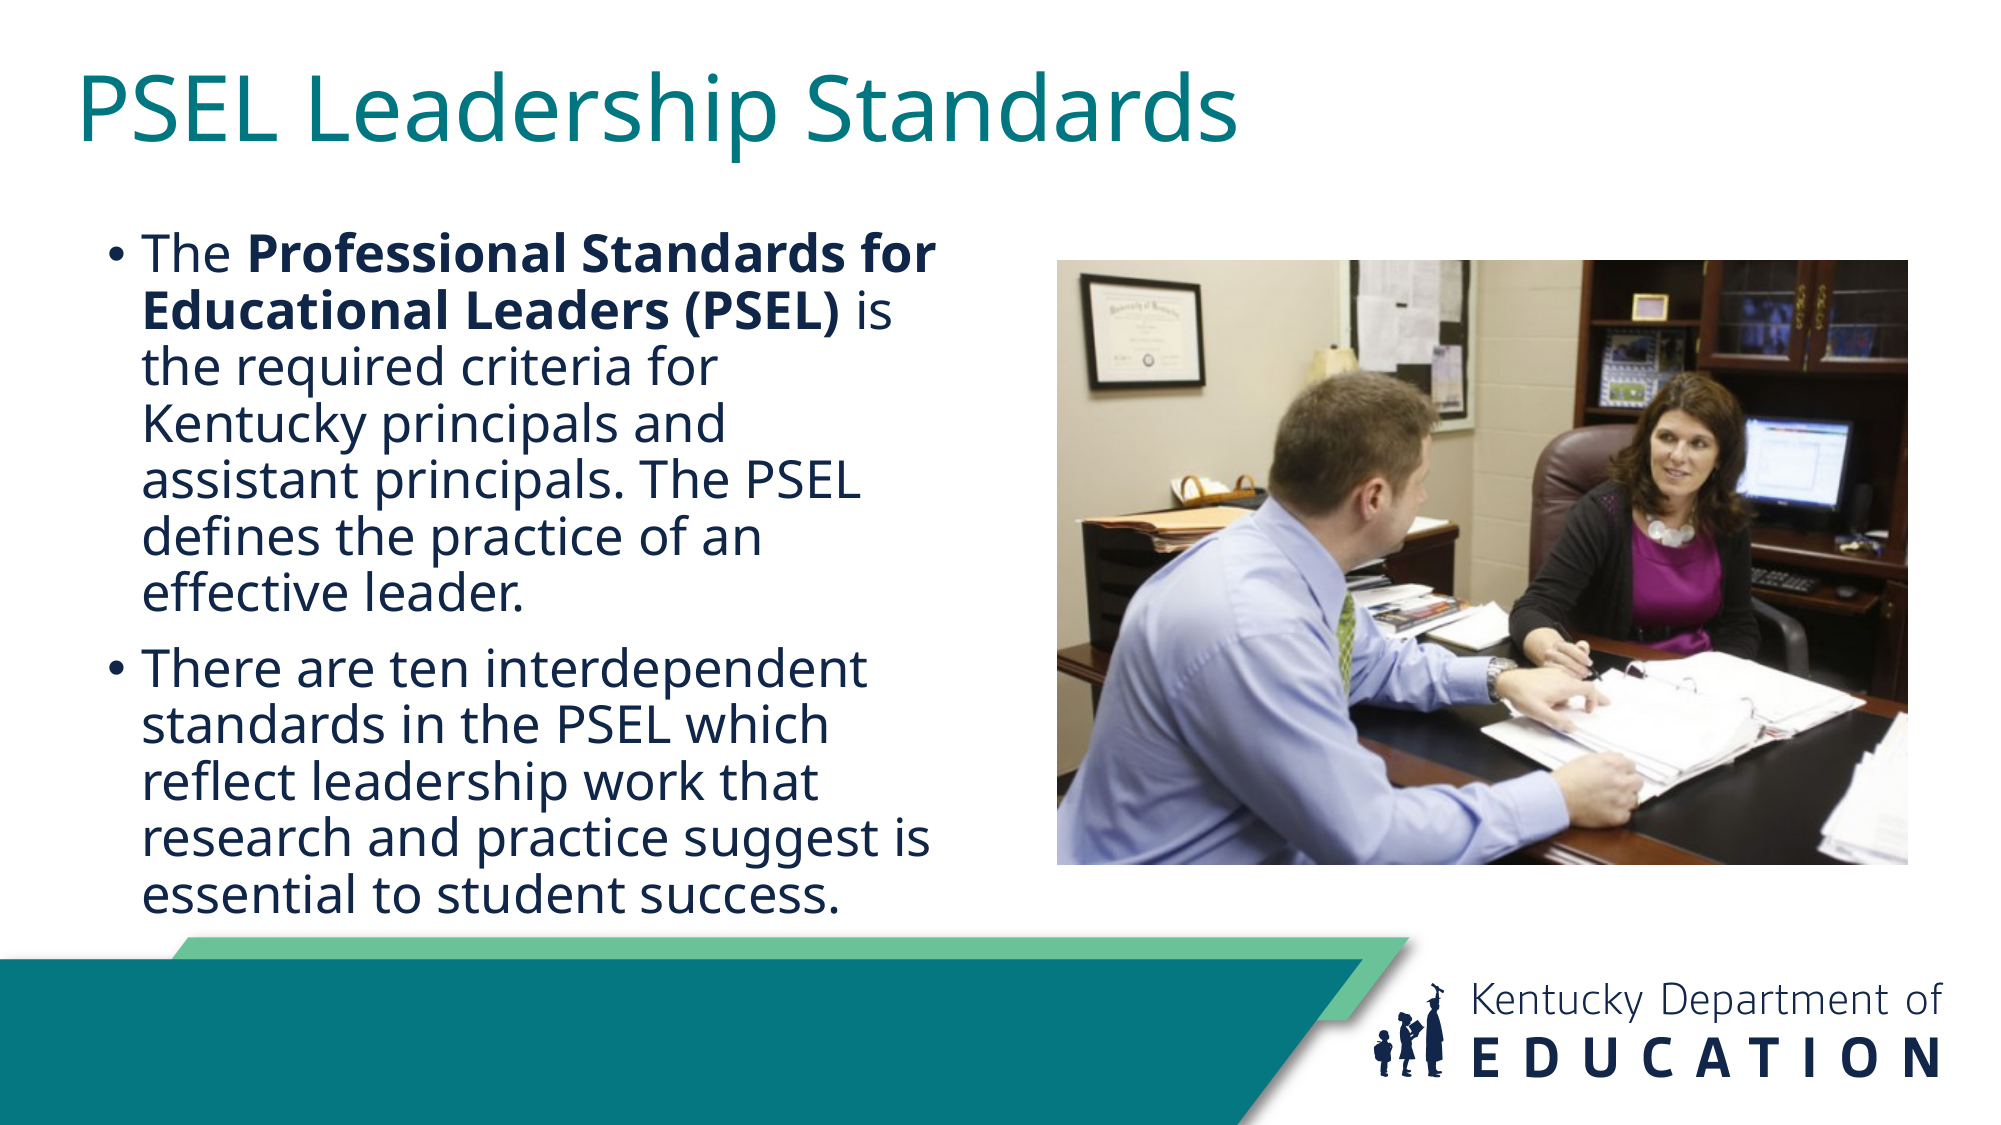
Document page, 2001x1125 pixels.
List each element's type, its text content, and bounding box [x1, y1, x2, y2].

title PSEL Leadership Standards [60, 2, 1786, 221]
list The Professional Standards for Educational Leaders (PSEL) is the required criteria for Kentucky principals and assistant principals. The PSEL defines the practice of an effective leader. There are ten interdependent standards in the PSEL which reflect leadership work that research and practice suggest is essential to student success. [92, 220, 973, 934]
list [1057, 260, 1908, 865]
picture [0, 0, 2001, 1125]
